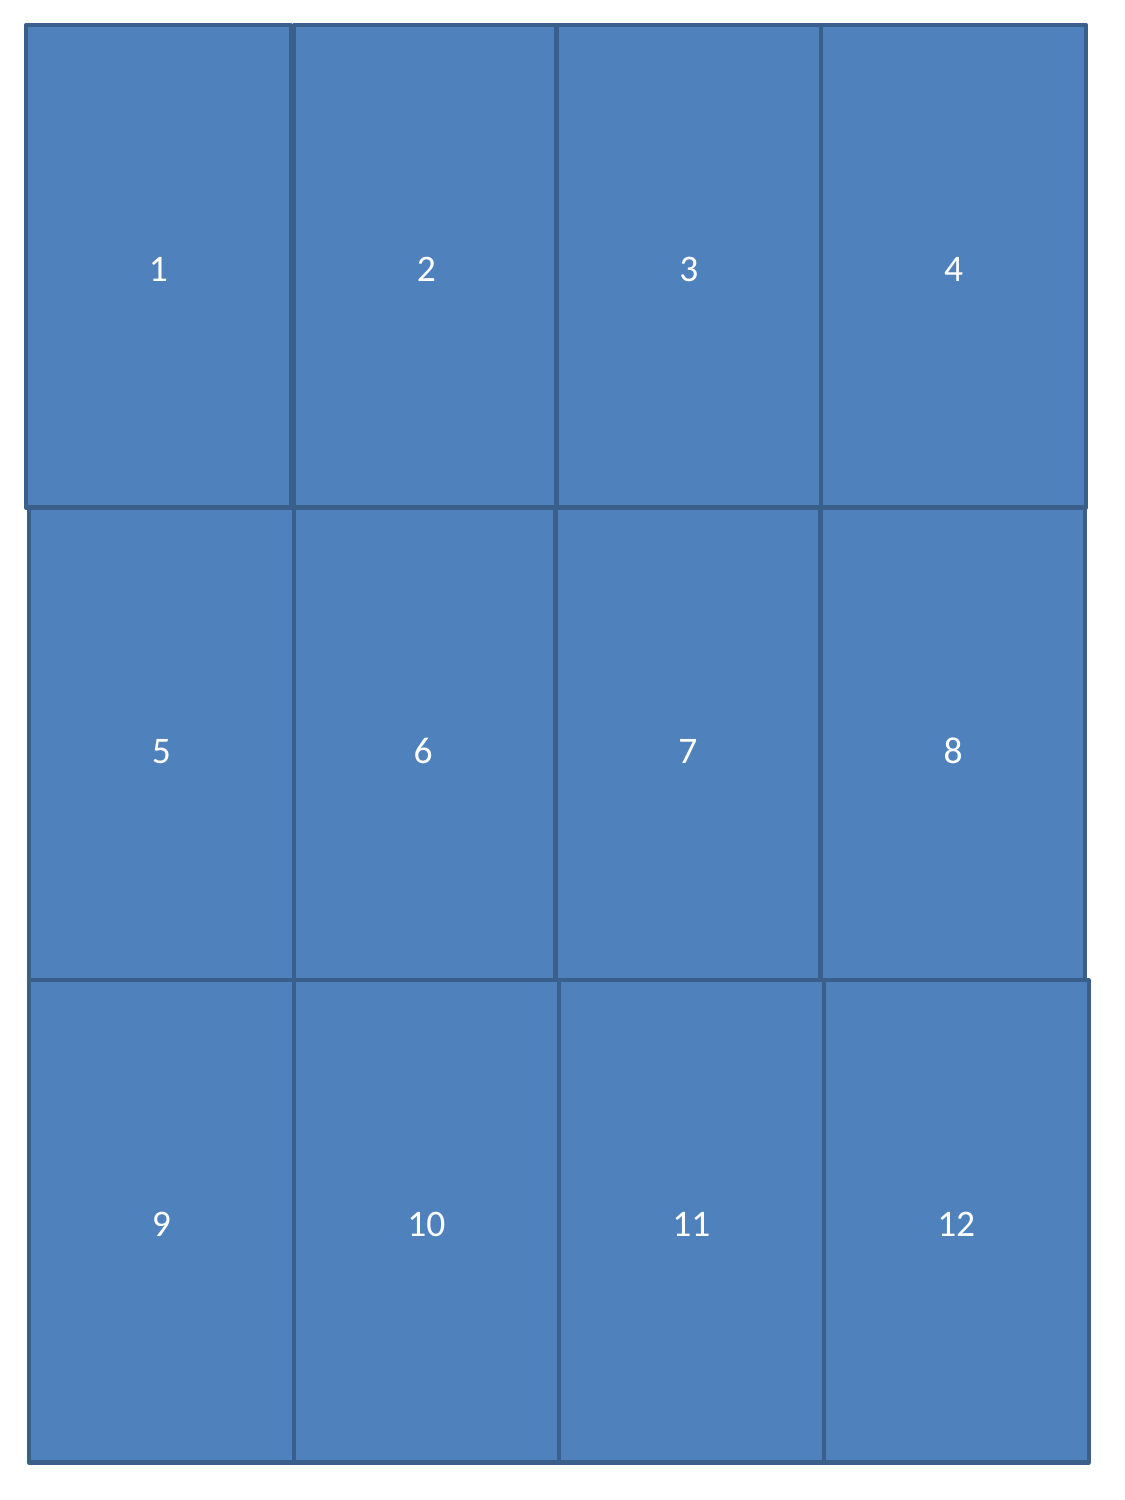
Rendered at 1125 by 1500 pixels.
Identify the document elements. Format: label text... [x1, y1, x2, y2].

text_box 8 [818, 506, 1087, 978]
text_box 6 [296, 506, 553, 978]
text_box 1 [24, 23, 293, 510]
text_box 4 [819, 23, 1088, 510]
text_box 10 [295, 978, 557, 1465]
text_box 5 [27, 506, 296, 978]
text_box 11 [557, 978, 822, 1465]
text_box 7 [553, 506, 818, 978]
text_box 2 [293, 23, 554, 506]
text_box 9 [27, 978, 296, 1465]
text_box 12 [822, 978, 1091, 1465]
text_box 3 [554, 23, 819, 506]
